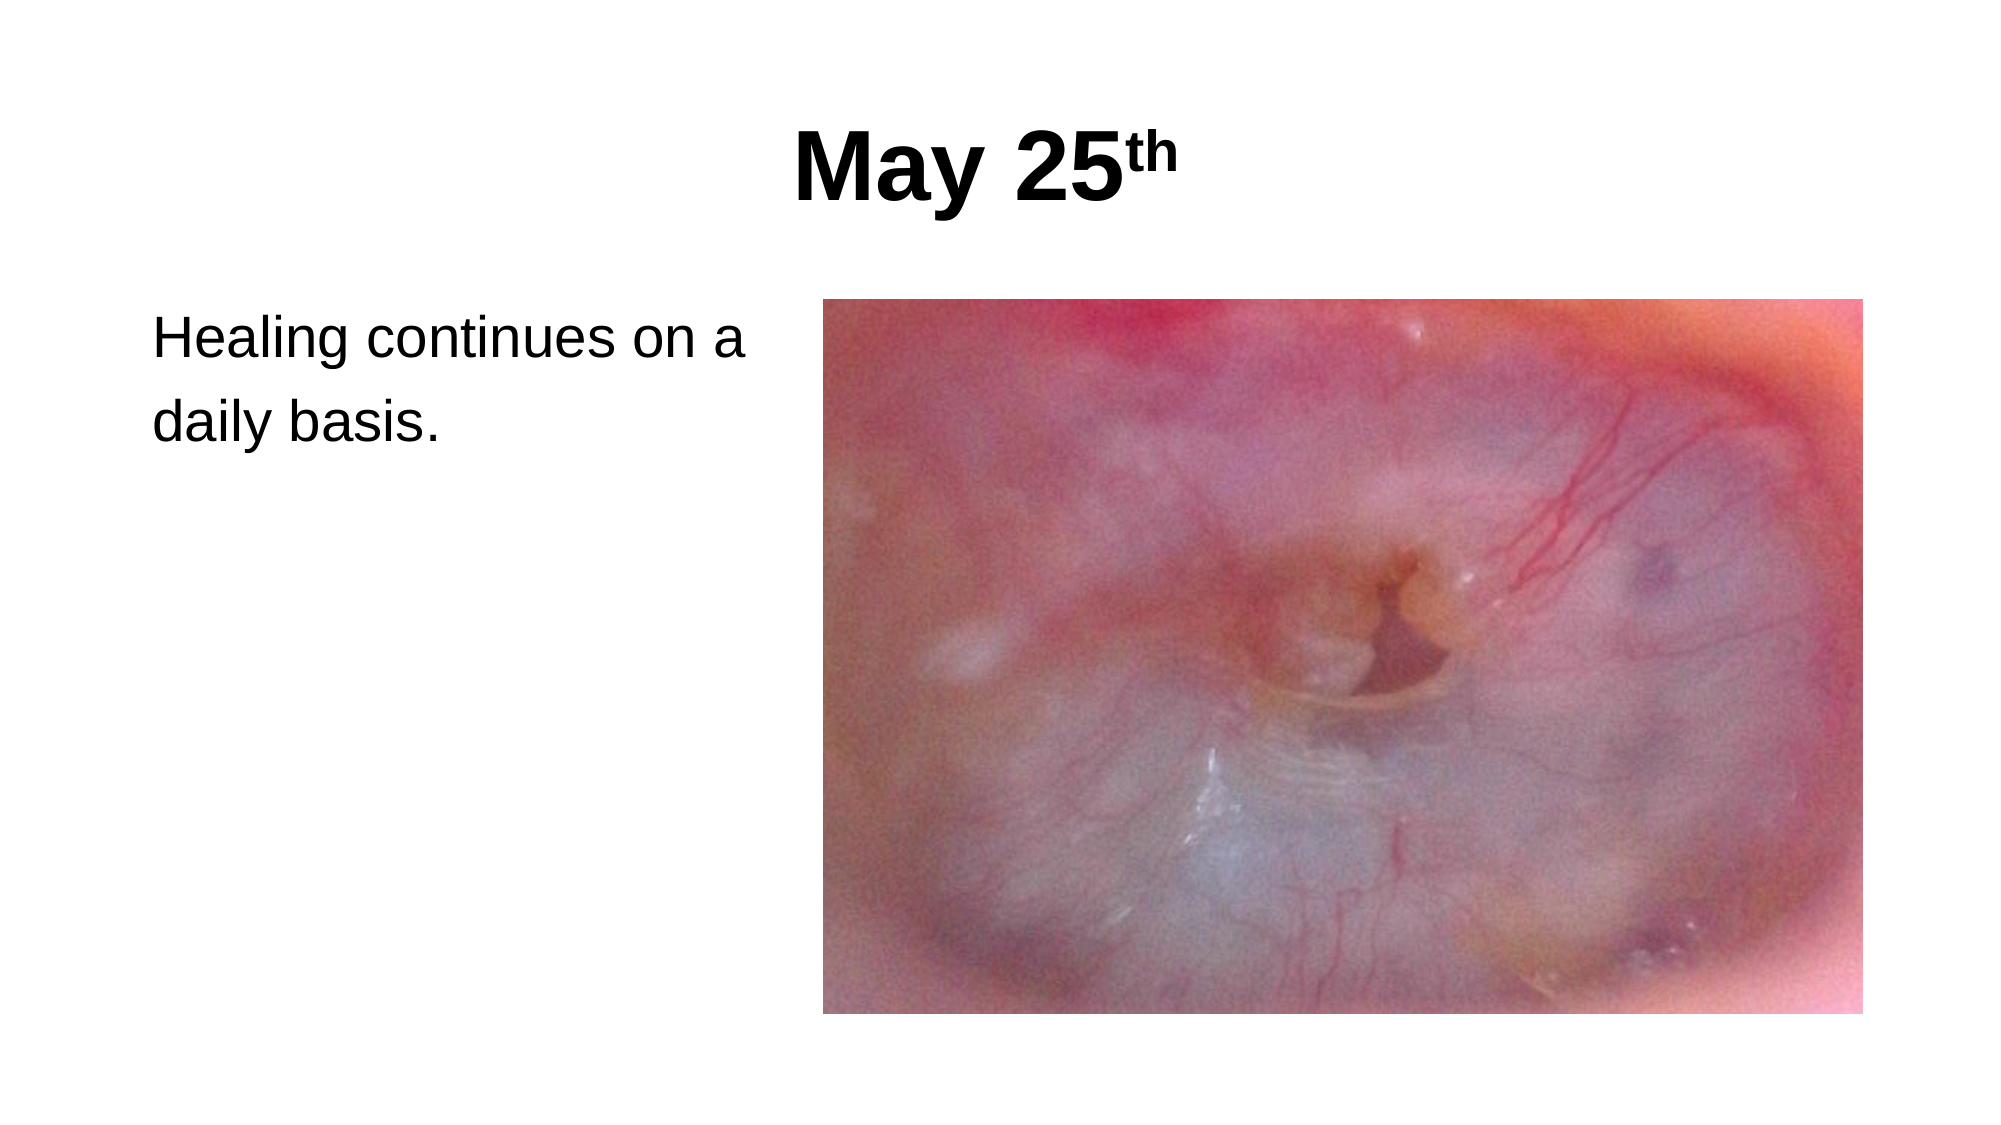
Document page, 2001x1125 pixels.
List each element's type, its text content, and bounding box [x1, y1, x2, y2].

picture [823, 299, 1863, 1014]
title May 25th [137, 59, 1863, 278]
list Healing continues on a daily basis. [137, 299, 823, 1014]
